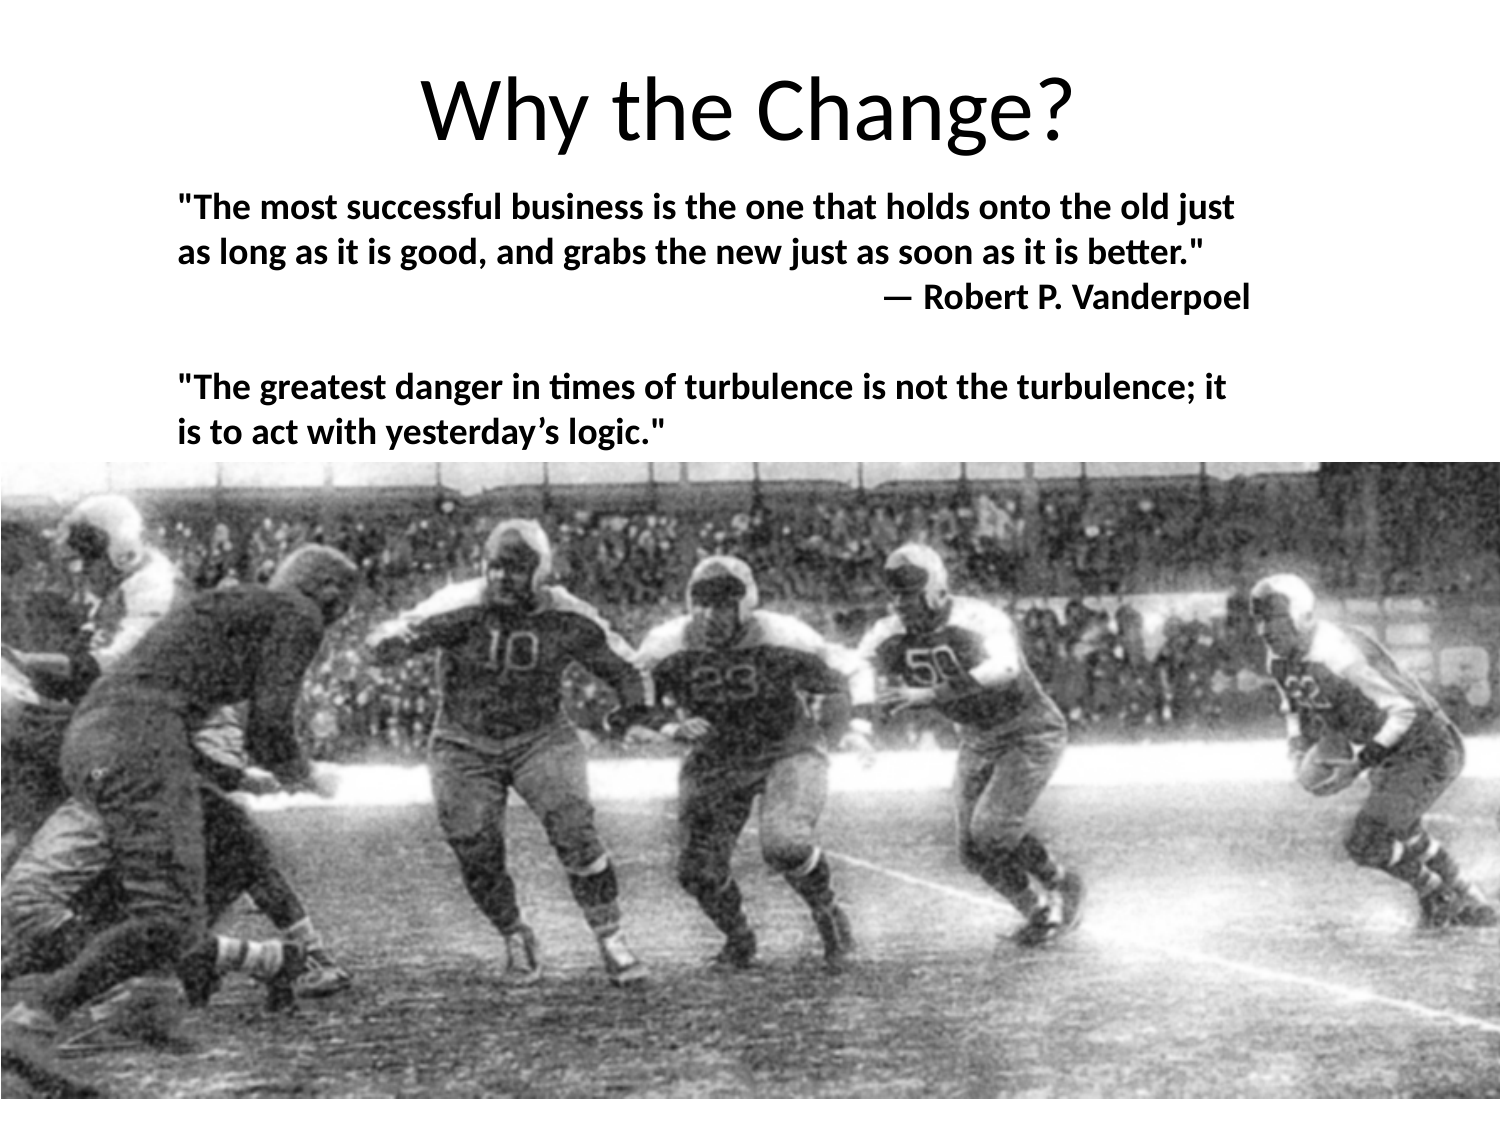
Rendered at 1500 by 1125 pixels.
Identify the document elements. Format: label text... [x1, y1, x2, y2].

title Why the Change? [73, 9, 1424, 198]
text_box "The most successful business is the one that holds onto the old just as long as it is good, and grabs the new just as soon as it is better." — Robert P. Vanderpoel "The greatest danger in times of turbulence is not the turbulence; it is to act with yesterday’s logic." — Peter Drucker [162, 174, 1266, 460]
picture [1, 462, 1500, 1100]
